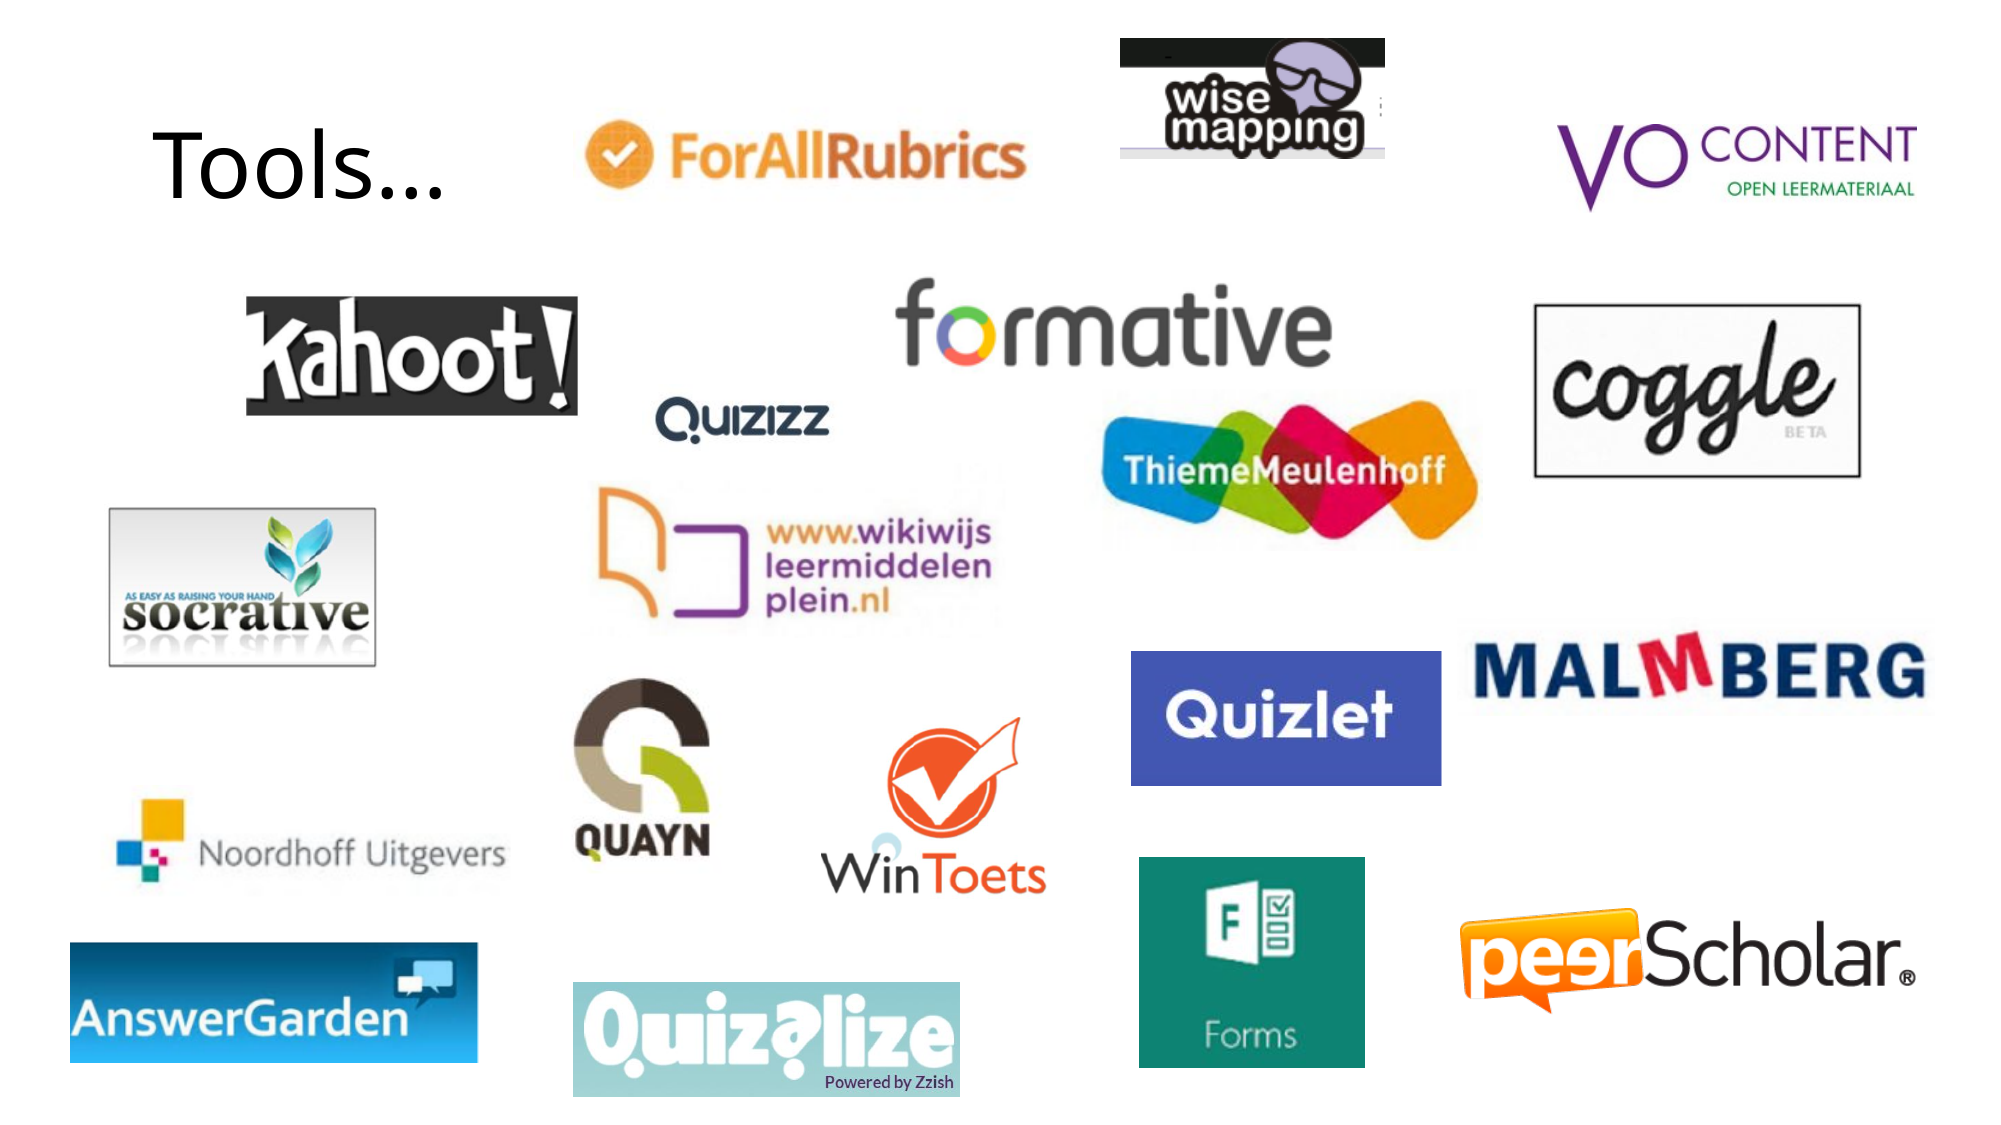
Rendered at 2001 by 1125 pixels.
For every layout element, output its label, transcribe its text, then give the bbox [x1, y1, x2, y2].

picture [884, 257, 1483, 551]
picture [1557, 124, 1917, 213]
picture [70, 940, 480, 1063]
picture [242, 289, 584, 422]
picture [806, 701, 1065, 910]
picture [642, 384, 849, 458]
picture [92, 785, 517, 906]
picture [1131, 650, 1442, 786]
picture [1136, 852, 1369, 1075]
picture [104, 501, 380, 670]
picture [572, 85, 1033, 220]
picture [1459, 908, 1917, 1020]
picture [572, 982, 960, 1097]
picture [1529, 297, 1863, 484]
title Tools… [137, 59, 1863, 278]
picture [1457, 617, 1935, 716]
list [576, 457, 1012, 643]
picture [546, 666, 746, 874]
picture [1120, 38, 1385, 159]
